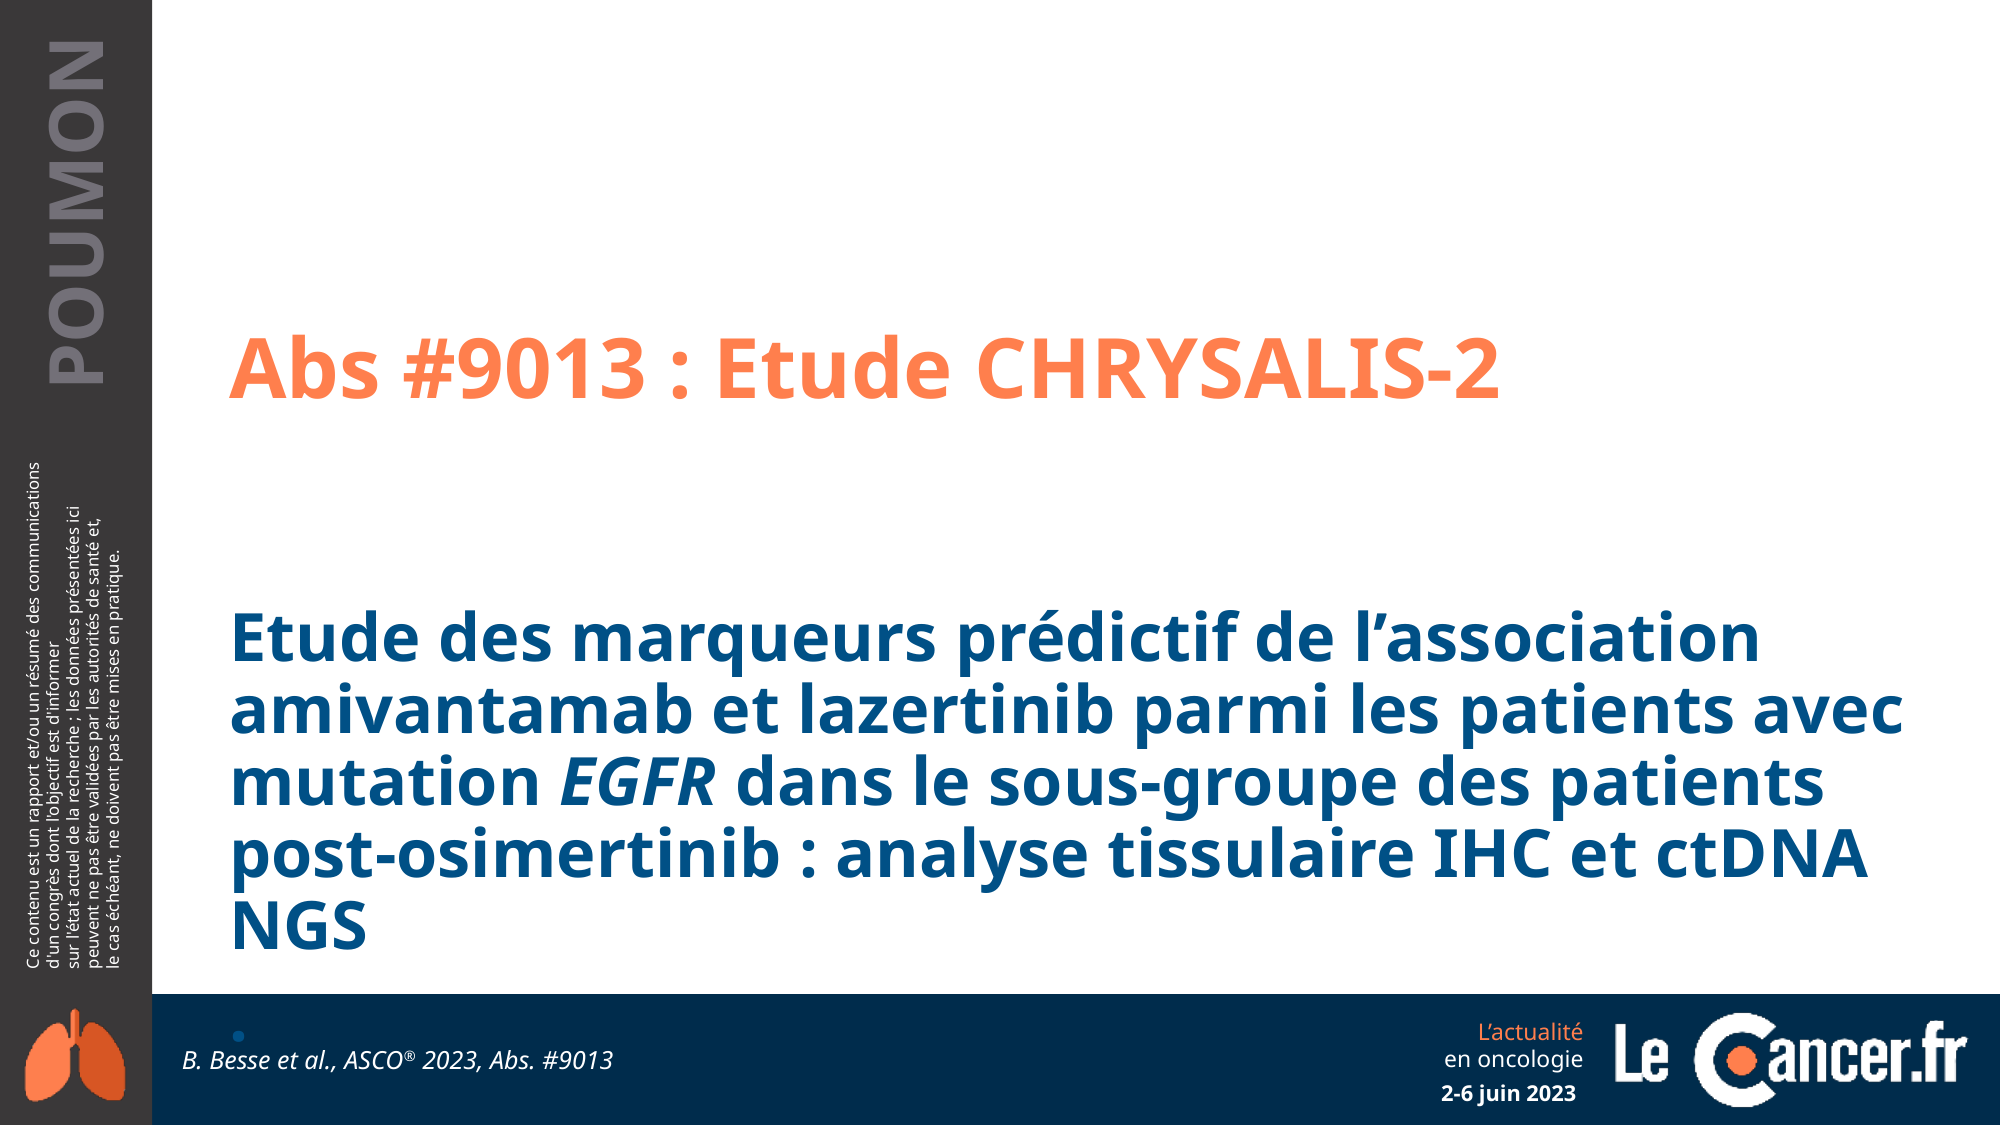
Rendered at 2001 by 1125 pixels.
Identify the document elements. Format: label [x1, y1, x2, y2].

list [1350, 1075, 1583, 1115]
picture [18, 994, 134, 1112]
list [214, 319, 1987, 874]
picture [1598, 1002, 1977, 1117]
list [166, 1040, 1014, 1081]
